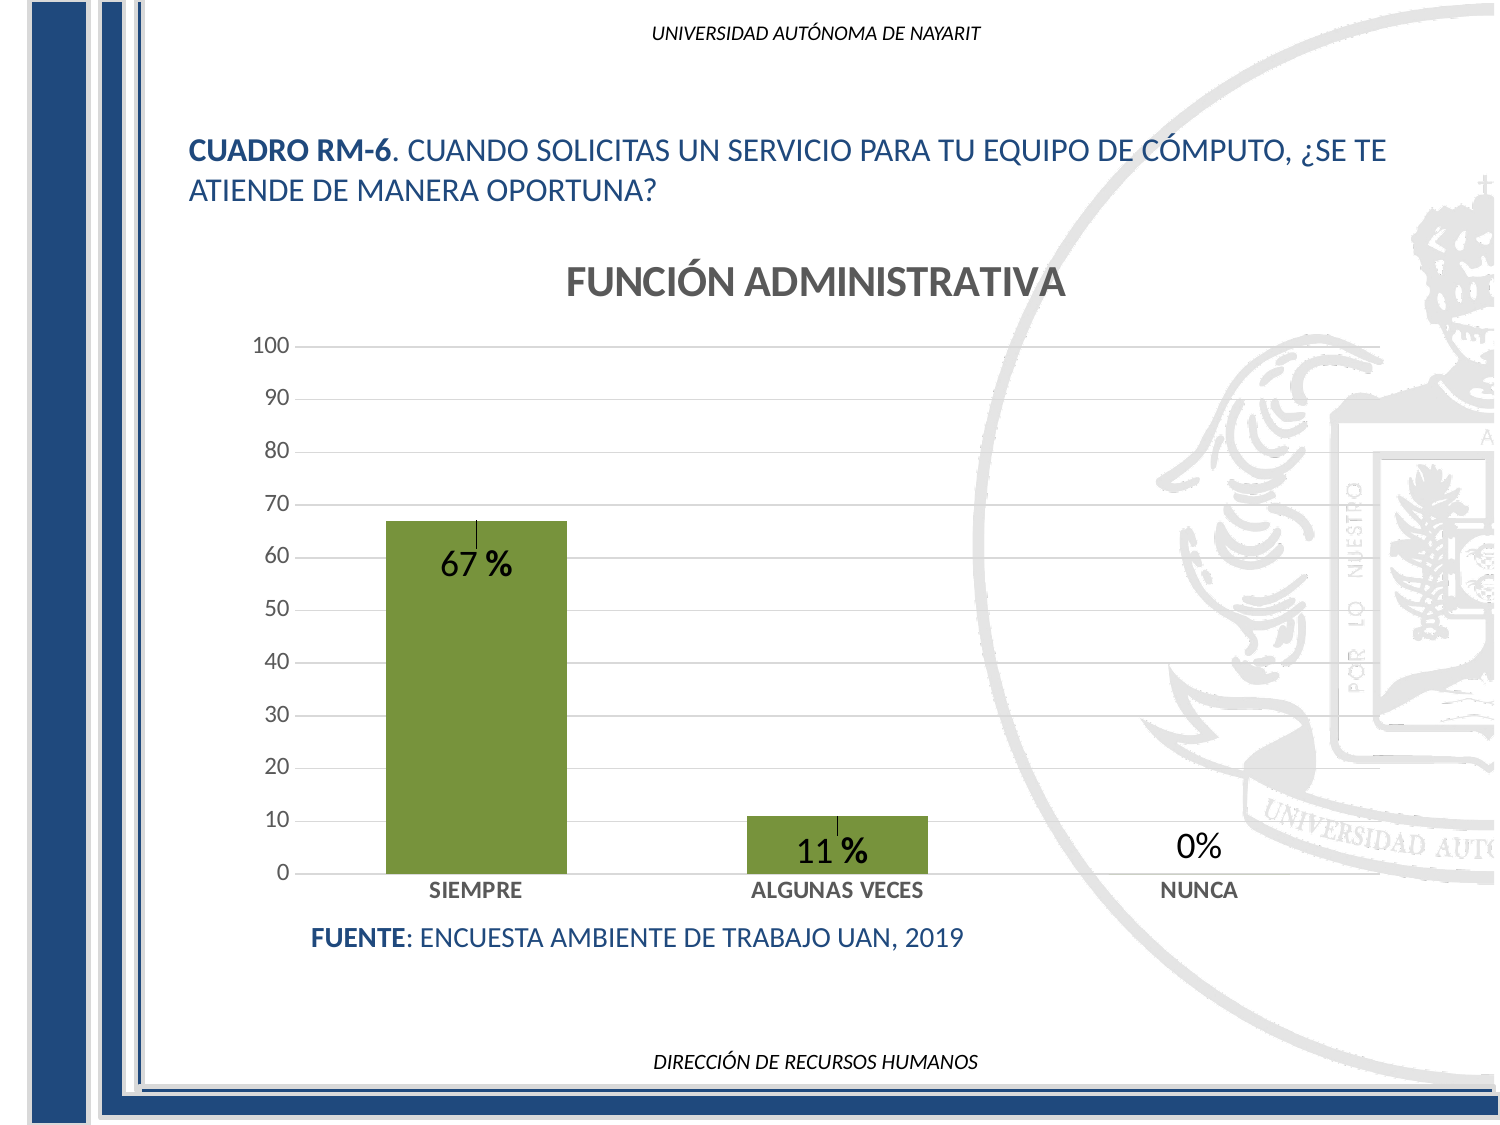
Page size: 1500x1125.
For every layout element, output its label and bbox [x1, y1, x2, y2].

chart [228, 228, 1405, 919]
text_box [29, 0, 1500, 1125]
